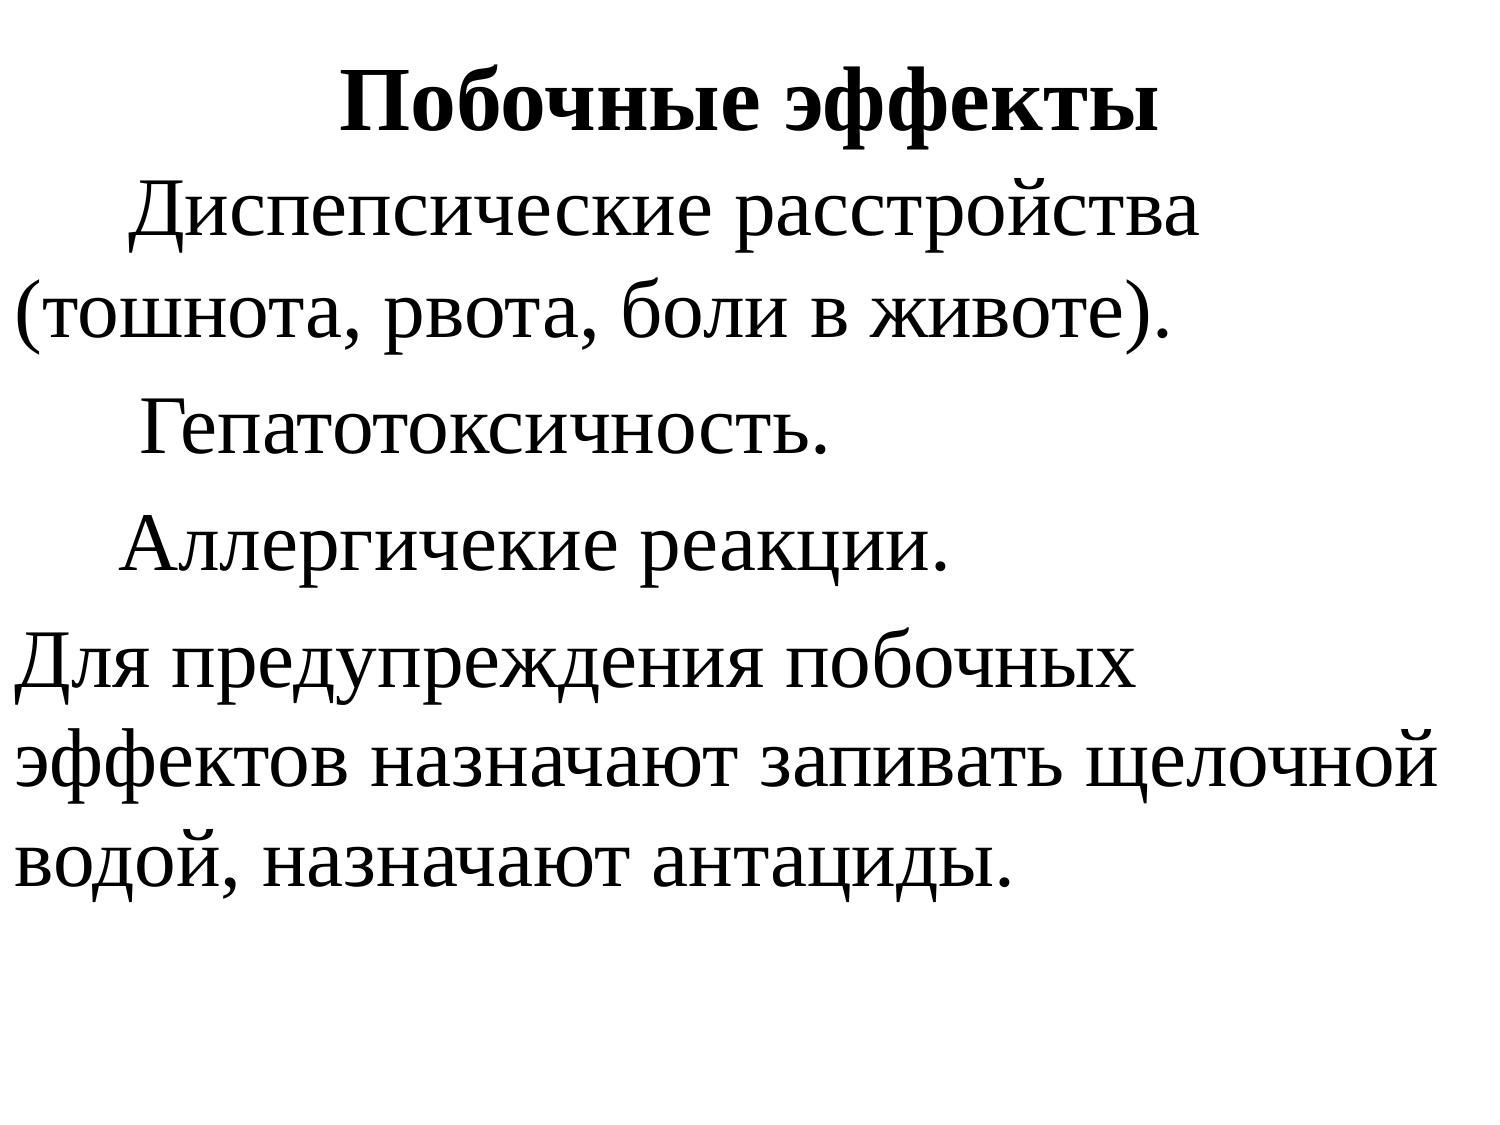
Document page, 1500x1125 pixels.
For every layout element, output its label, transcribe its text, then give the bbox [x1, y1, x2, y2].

title Побочные эффекты [0, 0, 1500, 137]
list Диспепсические расстройства (тошнота, рвота, боли в животе). Гепатотоксичность. Аллергичекие реакции. Для предупреждения побочных эффектов назначают запивать щелочной водой, назначают антациды. [0, 137, 1500, 1088]
